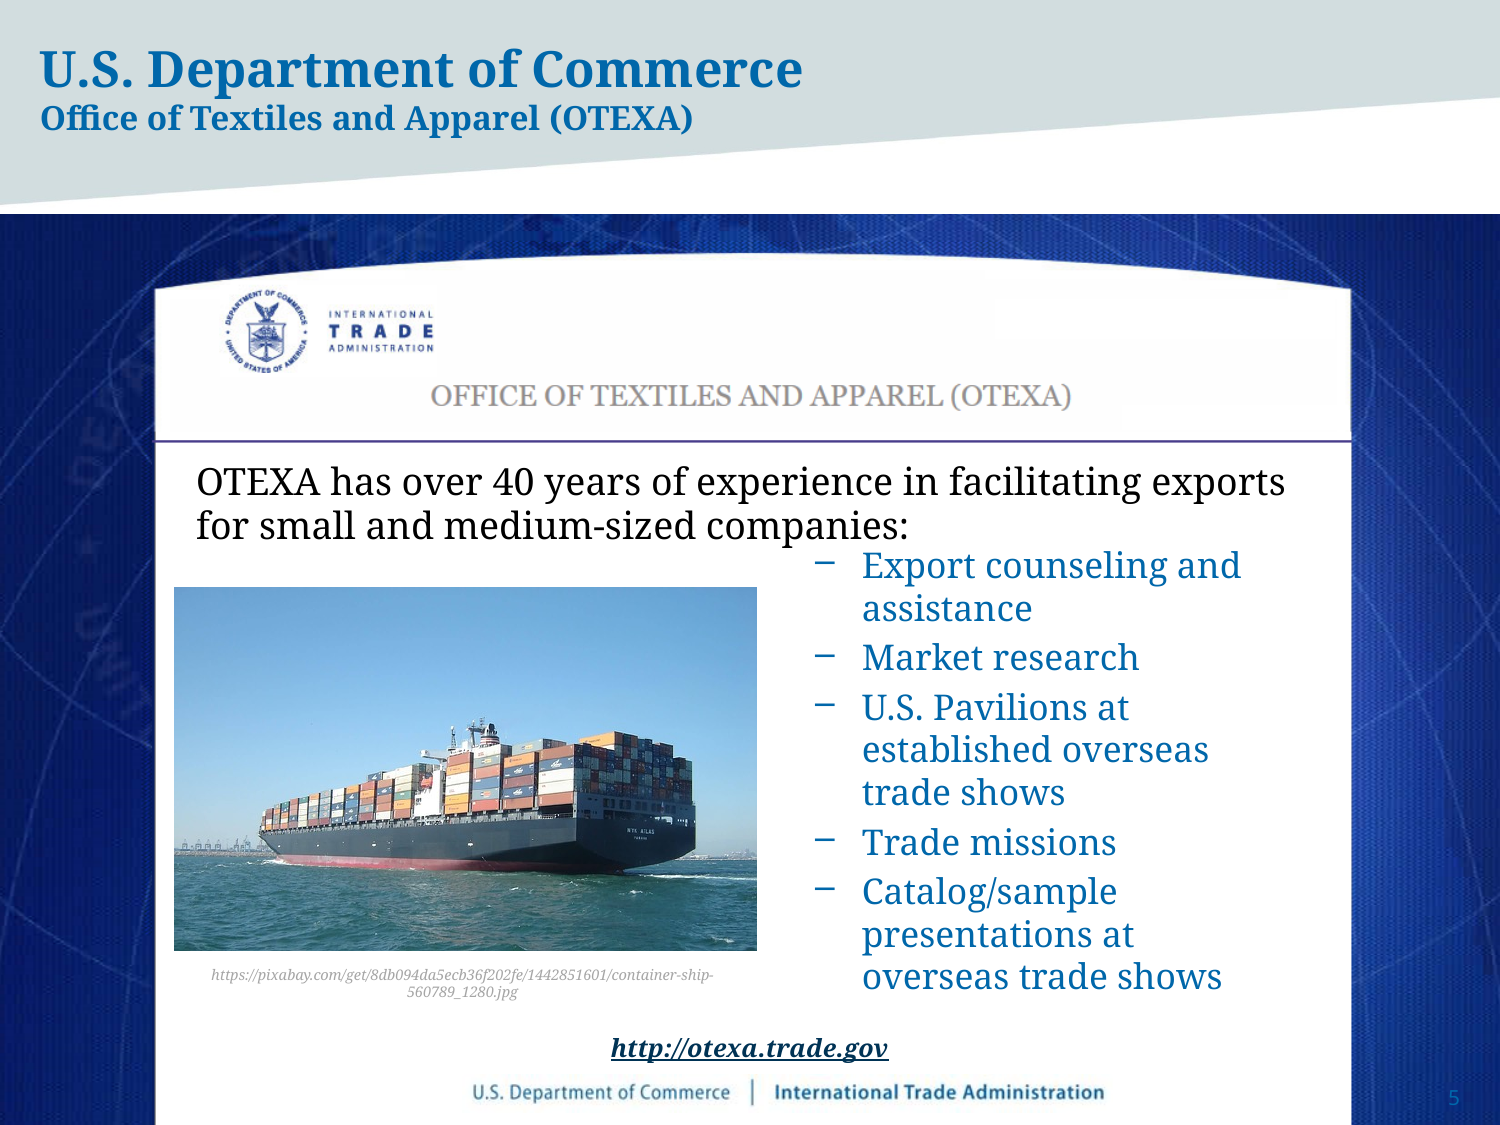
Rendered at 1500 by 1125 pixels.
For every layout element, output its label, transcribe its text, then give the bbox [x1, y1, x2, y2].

picture [0, 0, 1500, 1125]
title U.S. Department of Commerce Office of Textiles and Apparel (OTEXA) [24, 24, 1488, 150]
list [174, 587, 757, 951]
